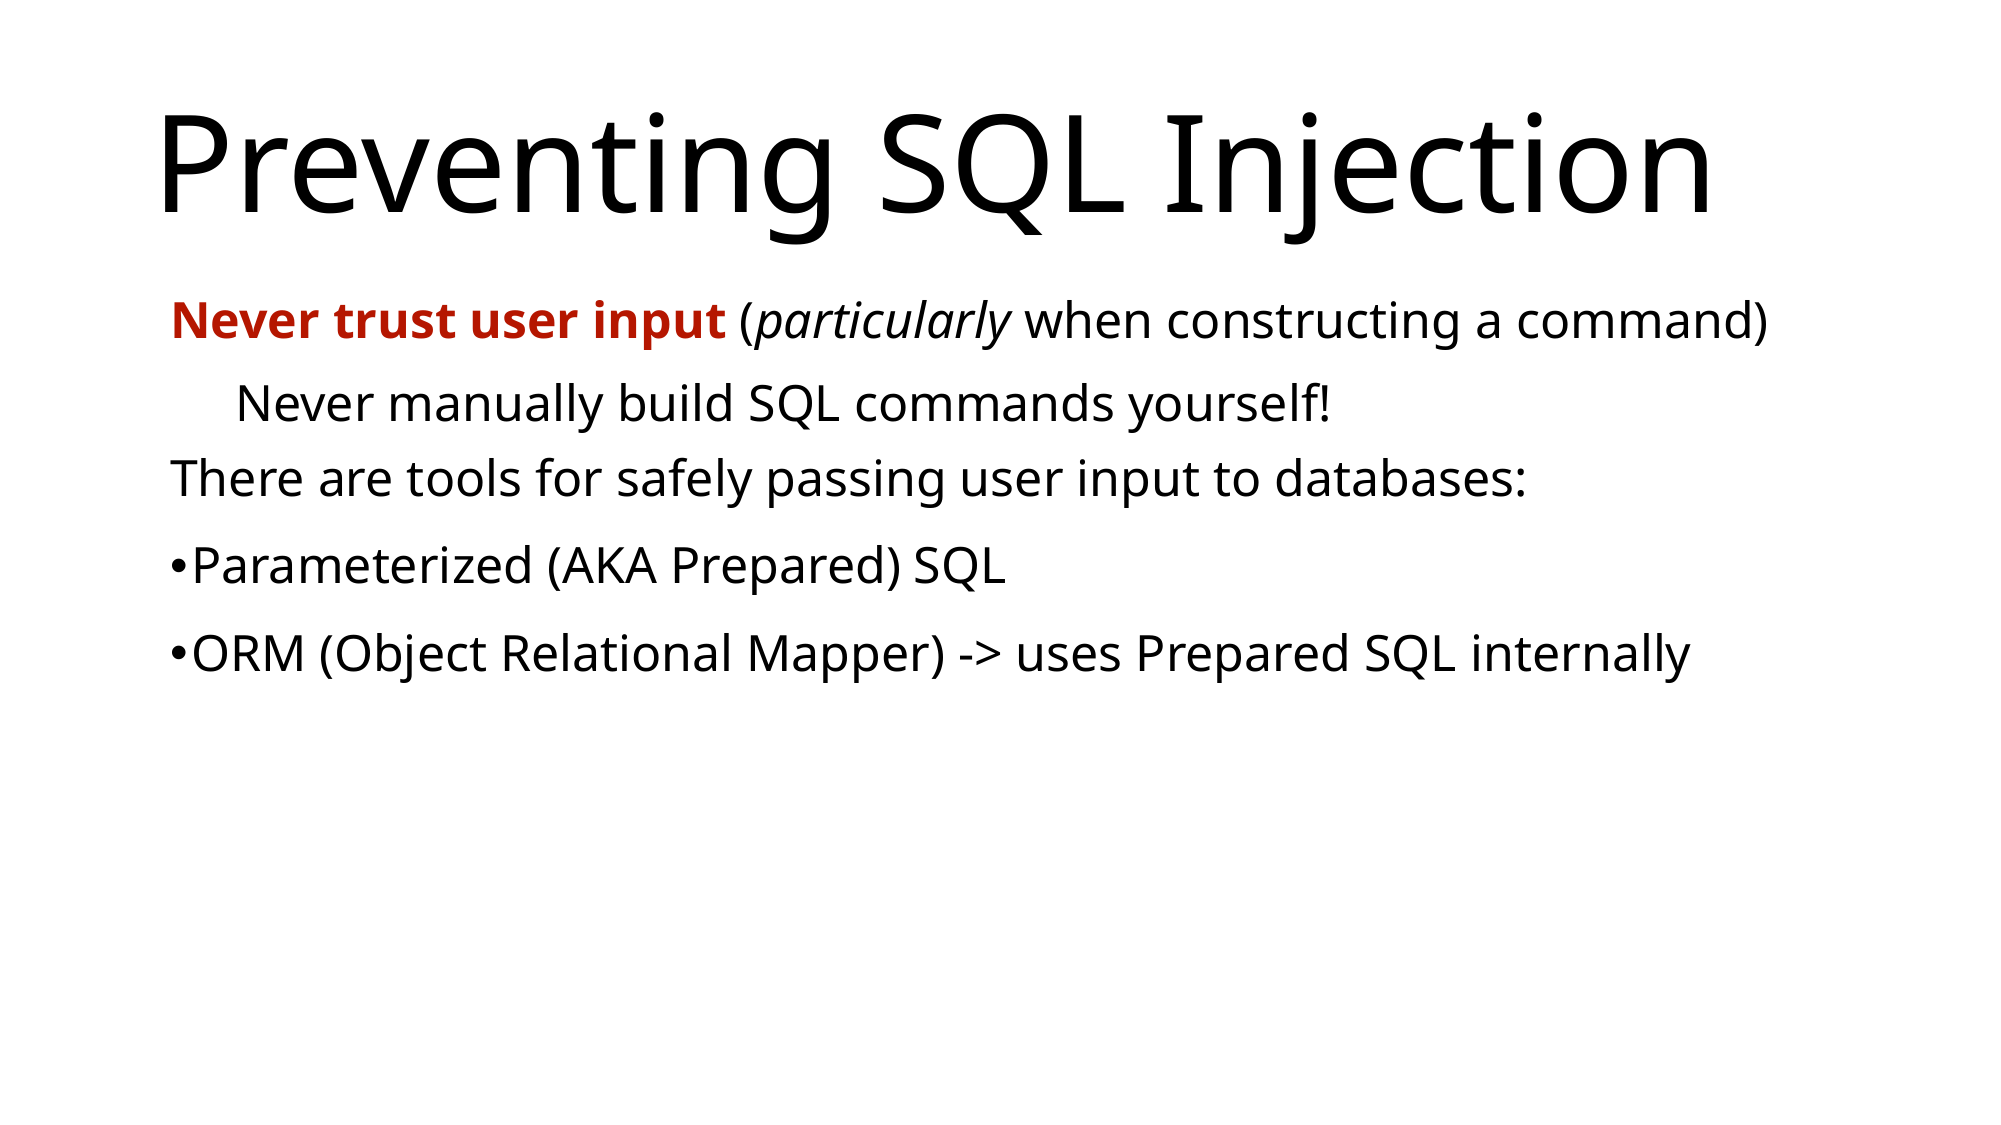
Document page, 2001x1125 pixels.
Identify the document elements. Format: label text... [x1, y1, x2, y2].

title Preventing SQL Injection [137, 59, 1863, 278]
list Never trust user input (particularly when constructing a command) Never manually build SQL commands yourself! There are tools for safely passing user input to databases: Parameterized (AKA Prepared) SQL ORM (Object Relational Mapper) -> uses Prepared SQL internally [138, 288, 1862, 866]
